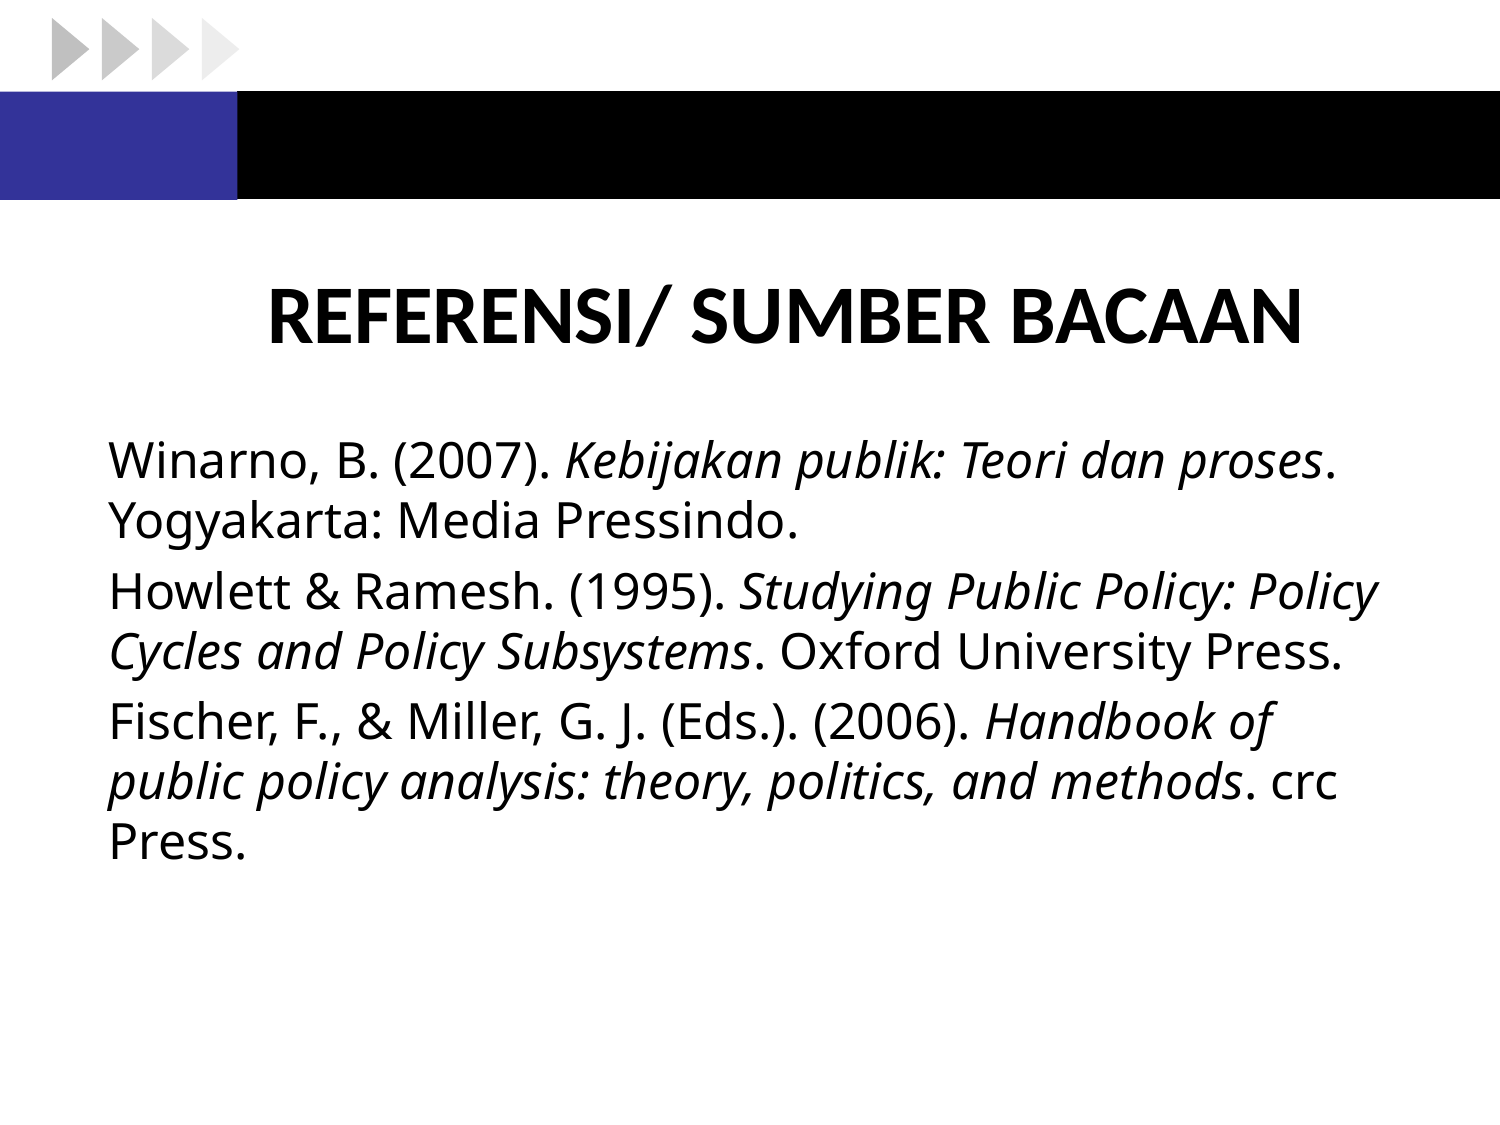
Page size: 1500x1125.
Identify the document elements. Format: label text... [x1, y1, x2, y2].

text_box Winarno, B. (2007). Kebijakan publik: Teori dan proses. Yogyakarta: Media Pressindo. Howlett & Ramesh. (1995). Studying Public Policy: Policy Cycles and Policy Subsystems. Oxford University Press. Fischer, F., & Miller, G. J. (Eds.). (2006). Handbook of public policy analysis: theory, politics, and methods. crc Press. [93, 234, 1397, 973]
